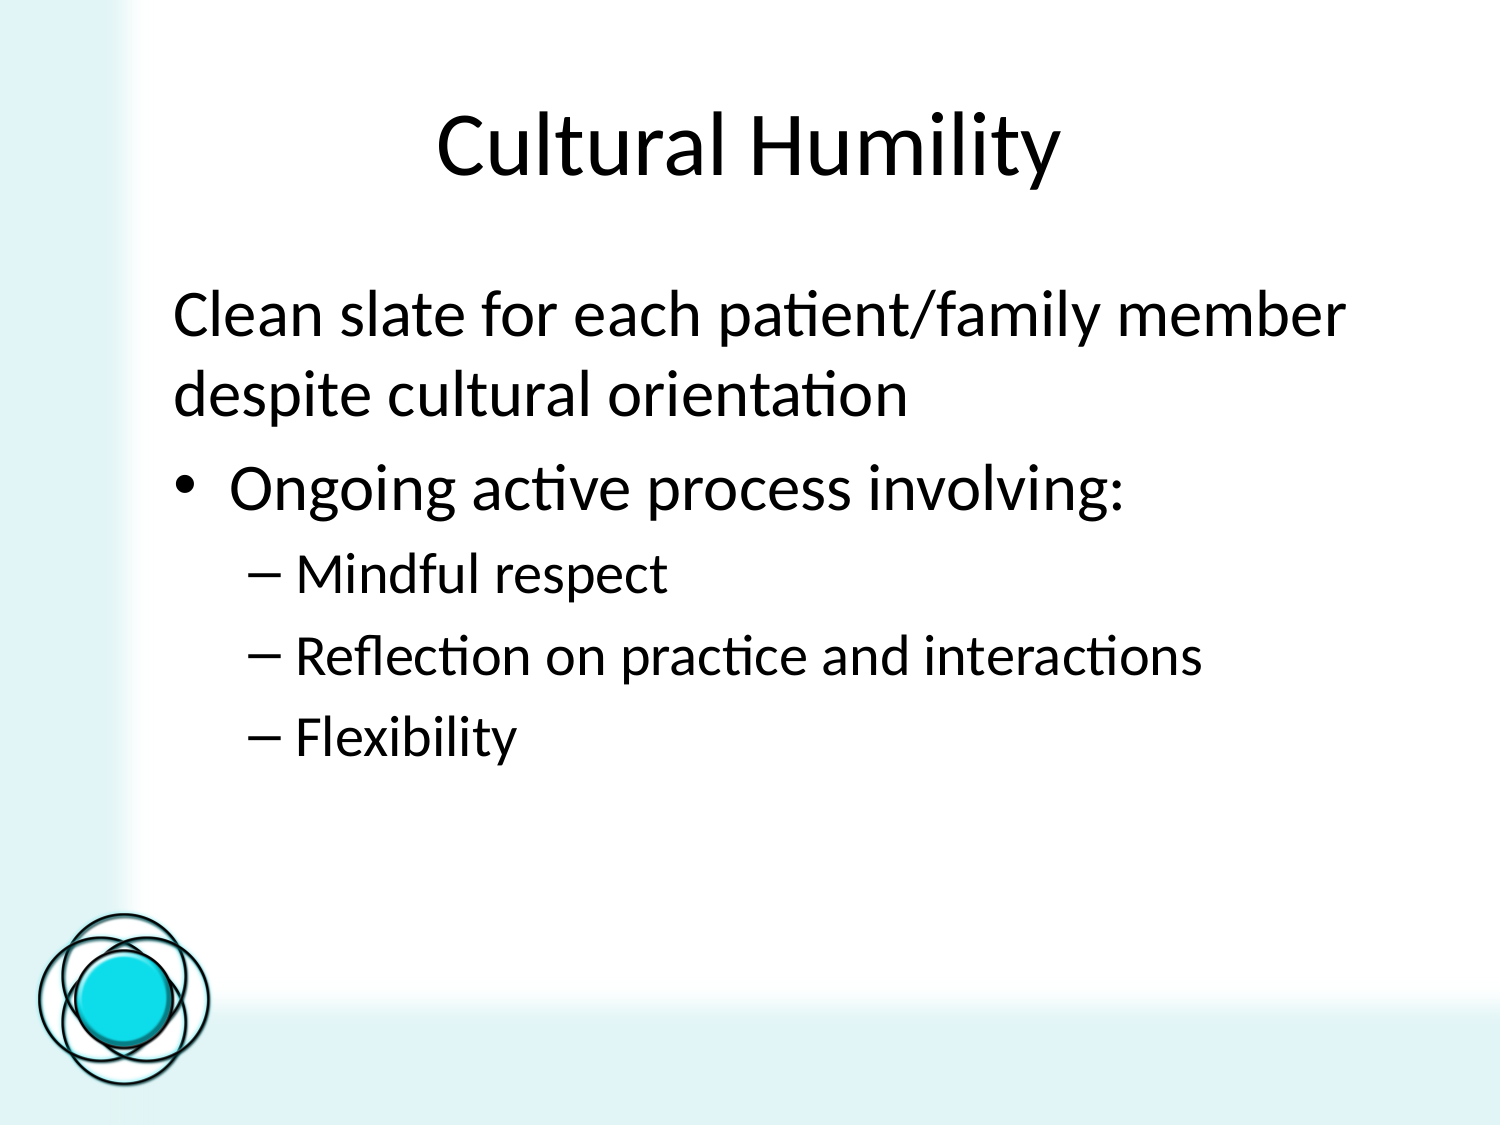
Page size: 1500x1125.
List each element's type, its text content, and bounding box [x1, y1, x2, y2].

picture [0, 0, 1500, 1125]
title Cultural Humility [75, 45, 1425, 233]
list Clean slate for each patient/family member despite cultural orientation Ongoing active process involving: Mindful respect Reflection on practice and interactions Flexibility [158, 262, 1425, 1005]
